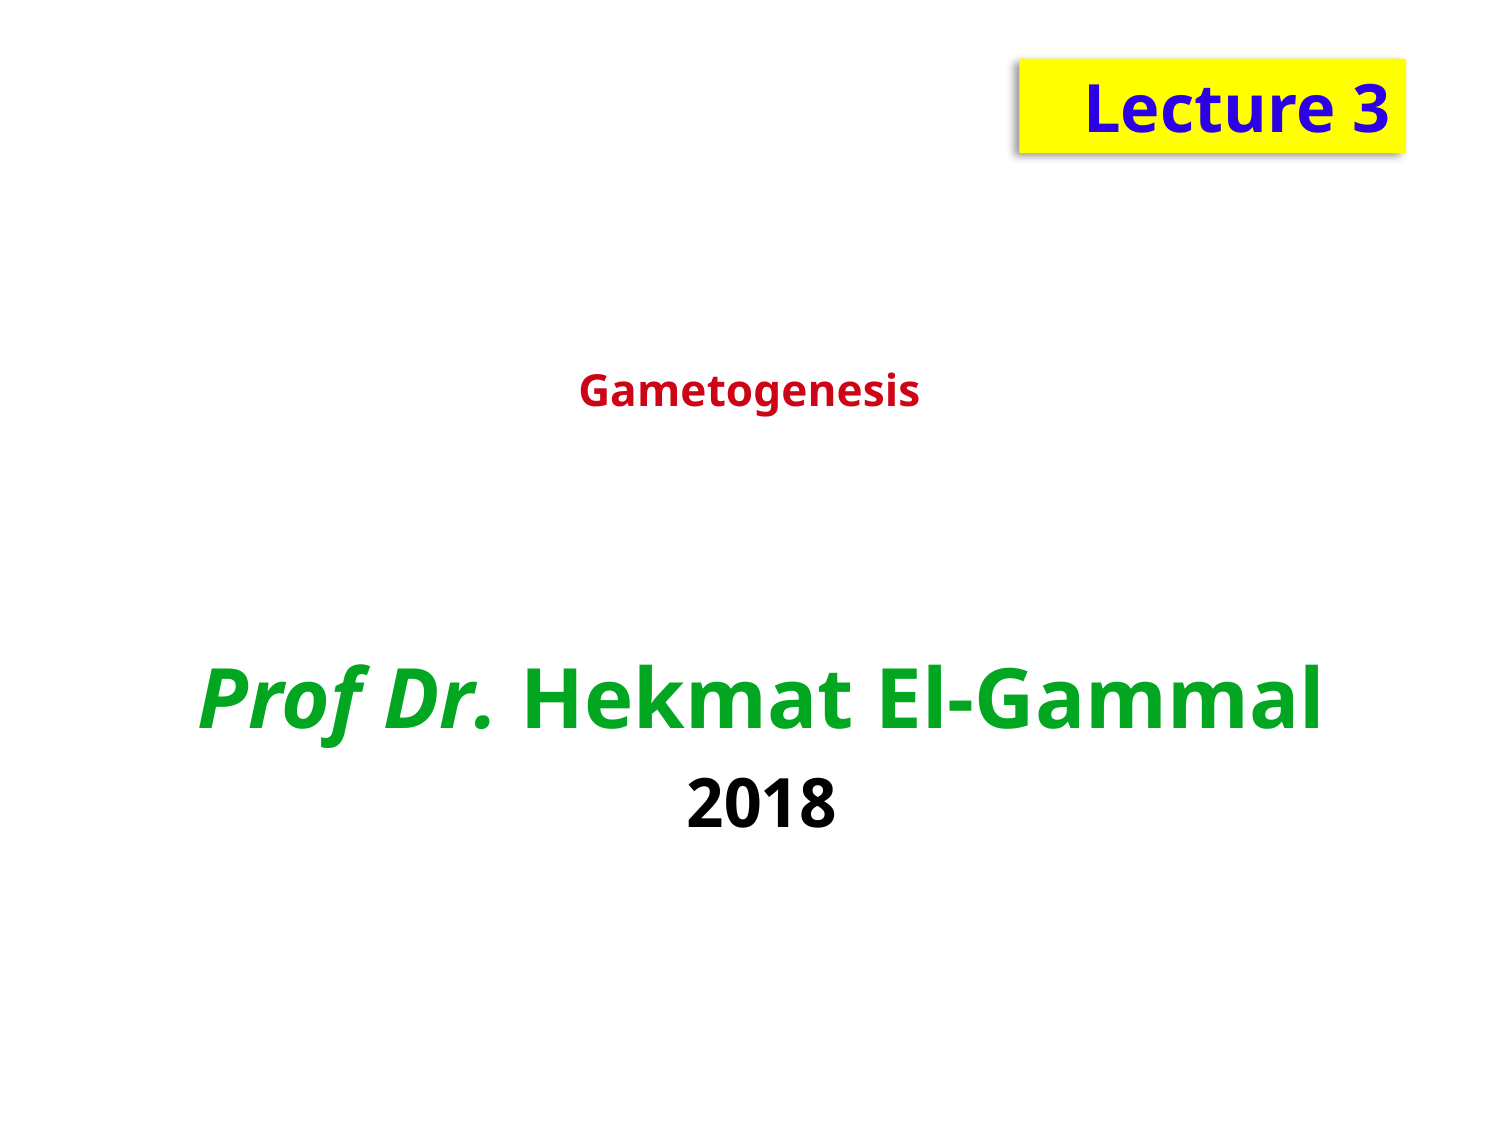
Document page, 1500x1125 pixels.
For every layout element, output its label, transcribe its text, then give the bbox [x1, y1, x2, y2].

text_box Lecture 3 [1019, 58, 1407, 154]
title Gametogenesis [117, 246, 1393, 563]
subtitle Prof Dr. Hekmat El-Gammal 2018 [140, 637, 1383, 925]
